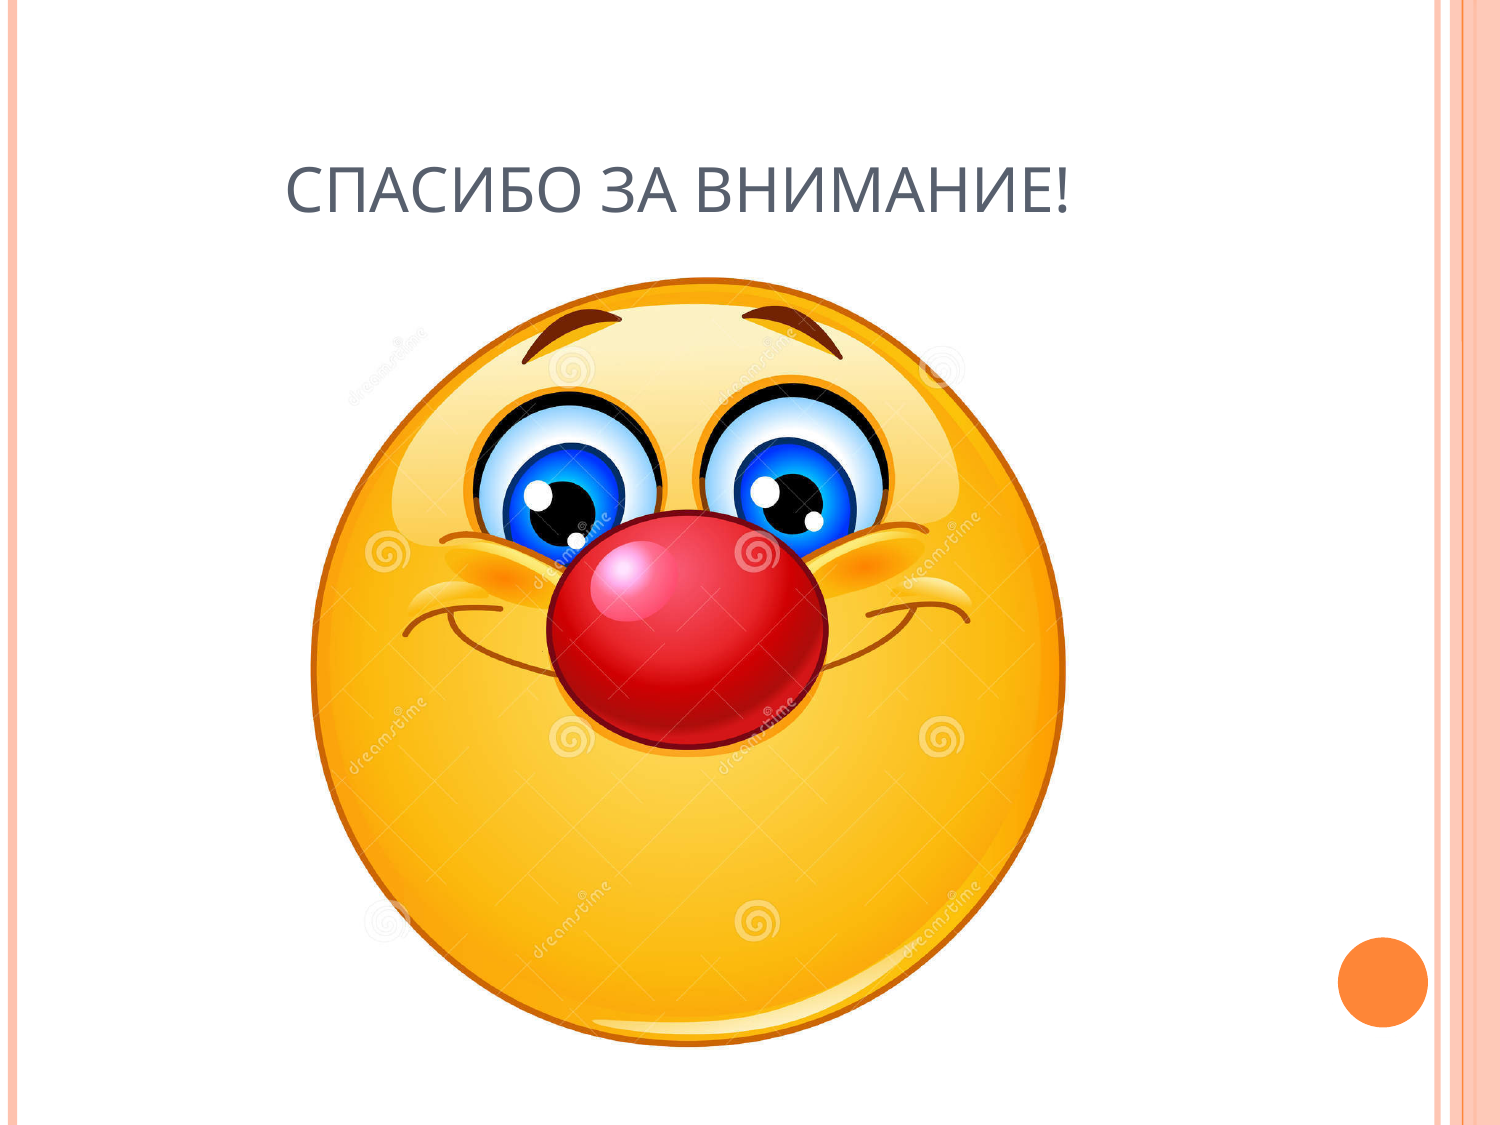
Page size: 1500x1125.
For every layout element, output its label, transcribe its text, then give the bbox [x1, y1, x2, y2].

title Спасибо за внимание! [75, 45, 1300, 233]
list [295, 261, 1080, 1063]
